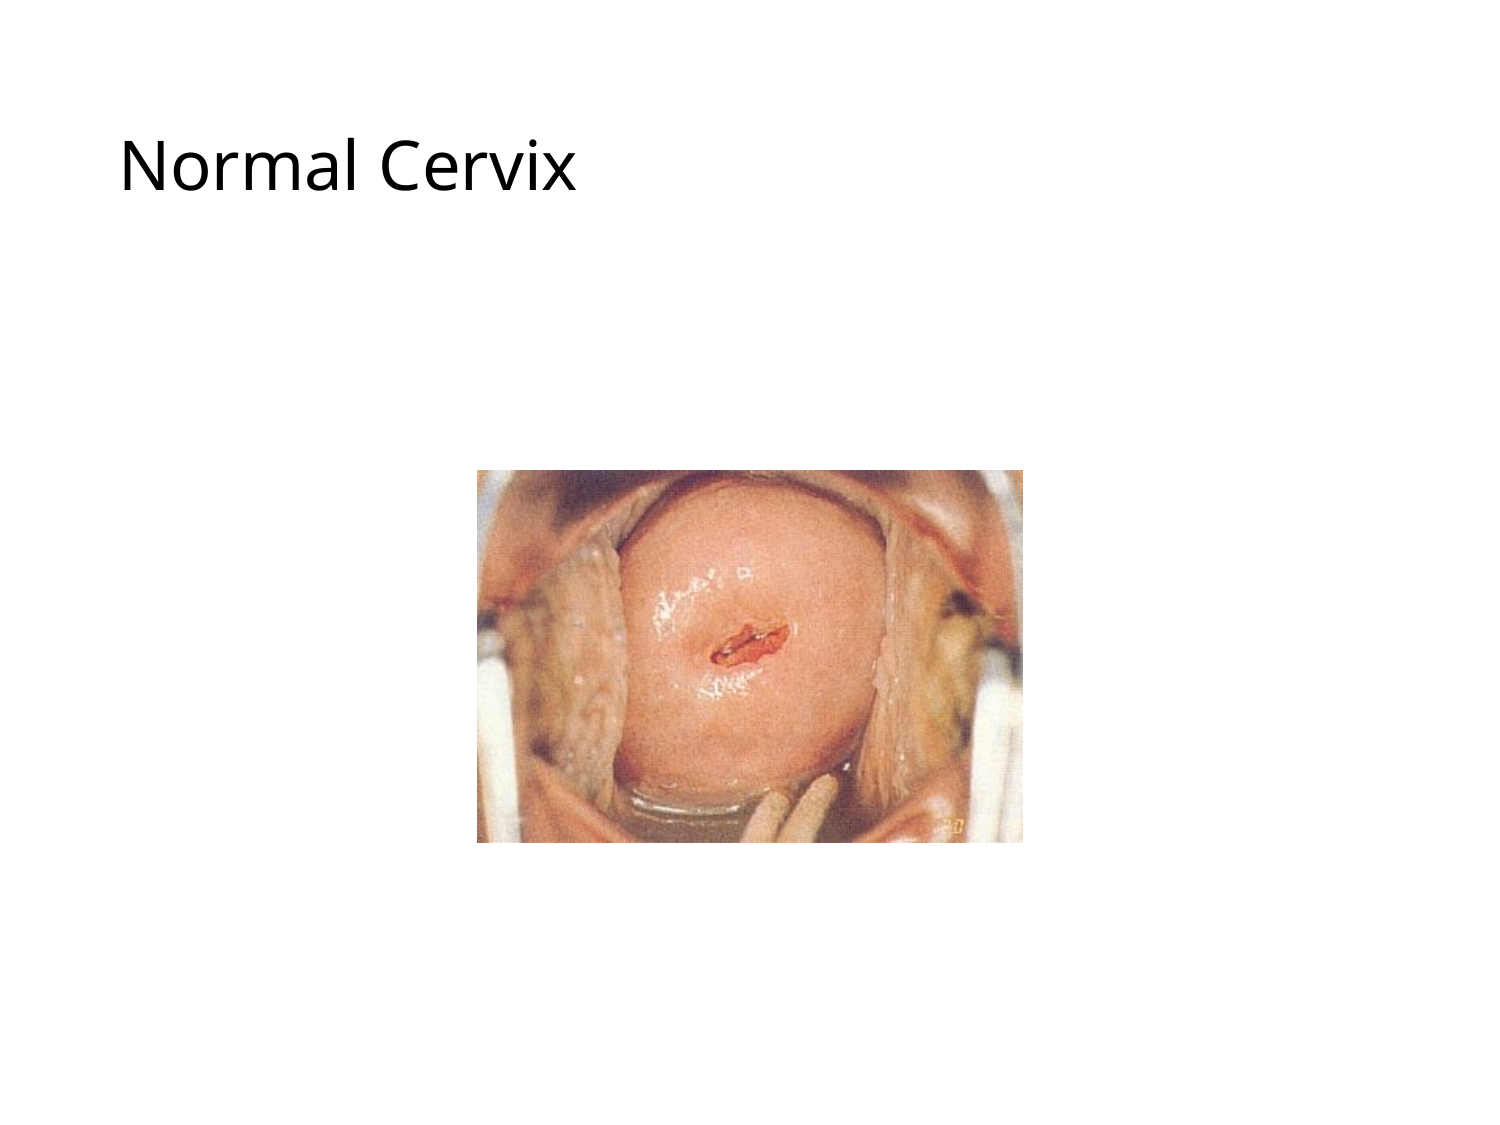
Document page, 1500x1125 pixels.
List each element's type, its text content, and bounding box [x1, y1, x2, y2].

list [477, 470, 1023, 843]
title Normal Cervix [103, 59, 1397, 278]
